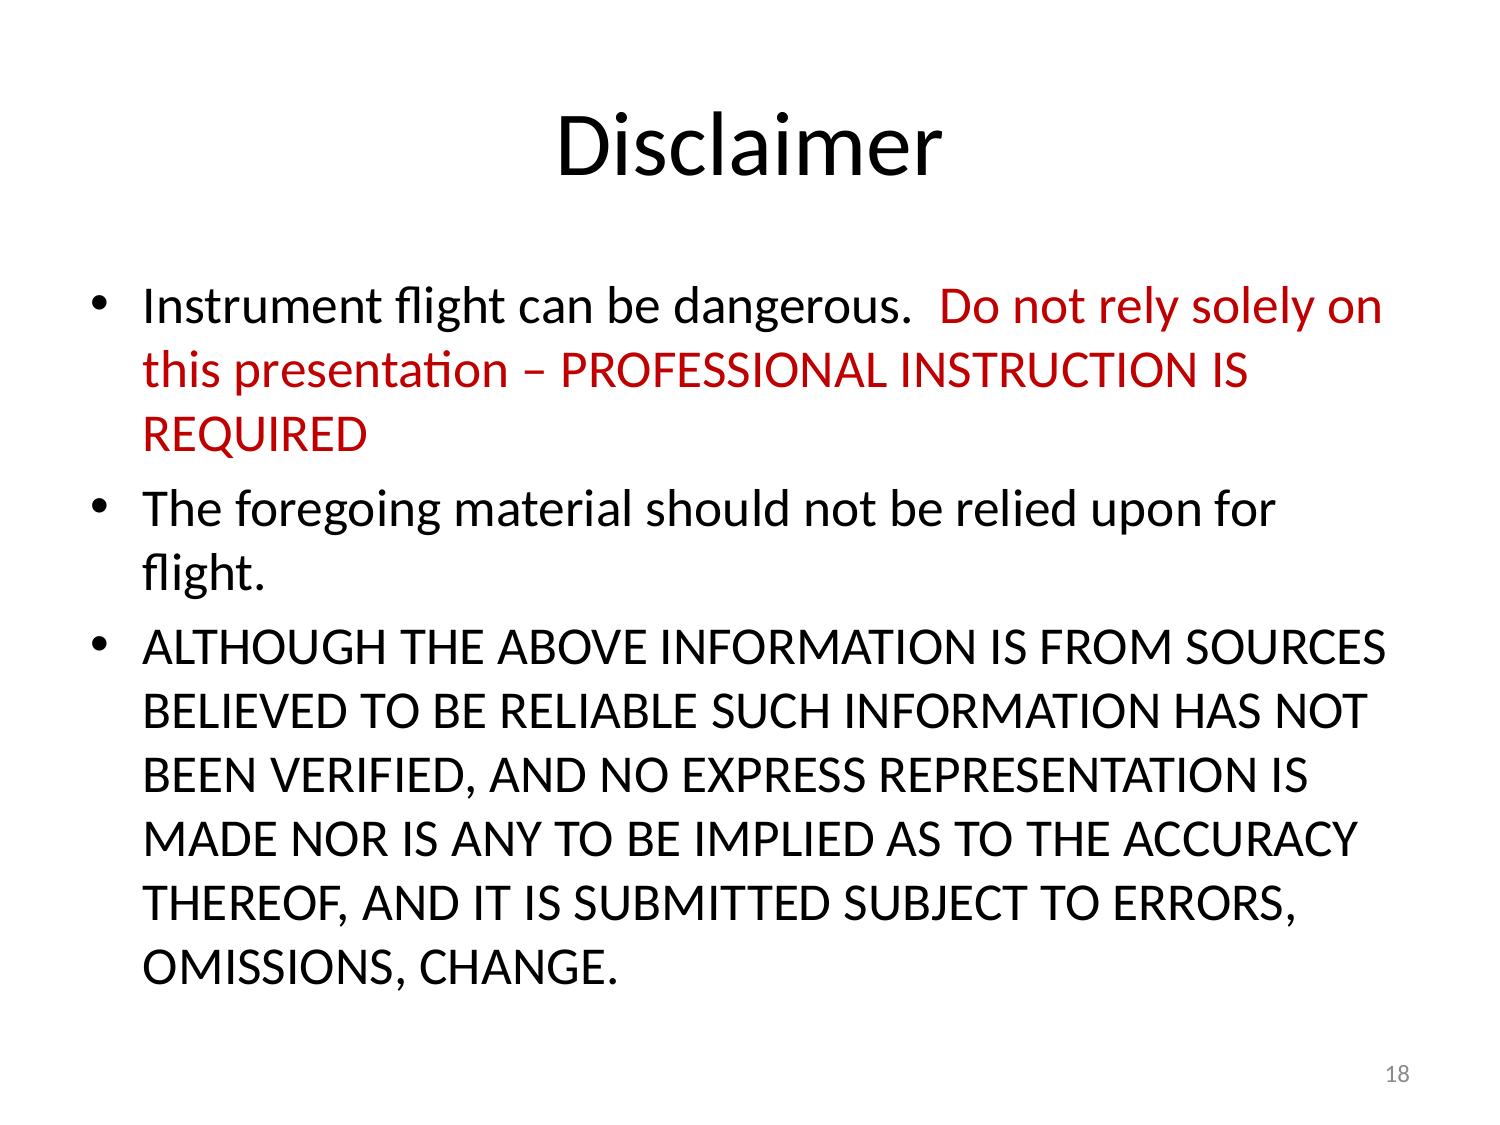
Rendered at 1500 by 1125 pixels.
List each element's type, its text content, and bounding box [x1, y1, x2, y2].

list Instrument flight can be dangerous. Do not rely solely on this presentation – PROFESSIONAL INSTRUCTION IS REQUIRED The foregoing material should not be relied upon for flight. ALTHOUGH THE ABOVE INFORMATION IS FROM SOURCES BELIEVED TO BE RELIABLE SUCH INFORMATION HAS NOT BEEN VERIFIED, AND NO EXPRESS REPRESENTATION IS MADE NOR IS ANY TO BE IMPLIED AS TO THE ACCURACY THEREOF, AND IT IS SUBMITTED SUBJECT TO ERRORS, OMISSIONS, CHANGE. [75, 262, 1425, 1005]
title Disclaimer [75, 45, 1425, 233]
slide_number 18 [1074, 1042, 1425, 1103]
